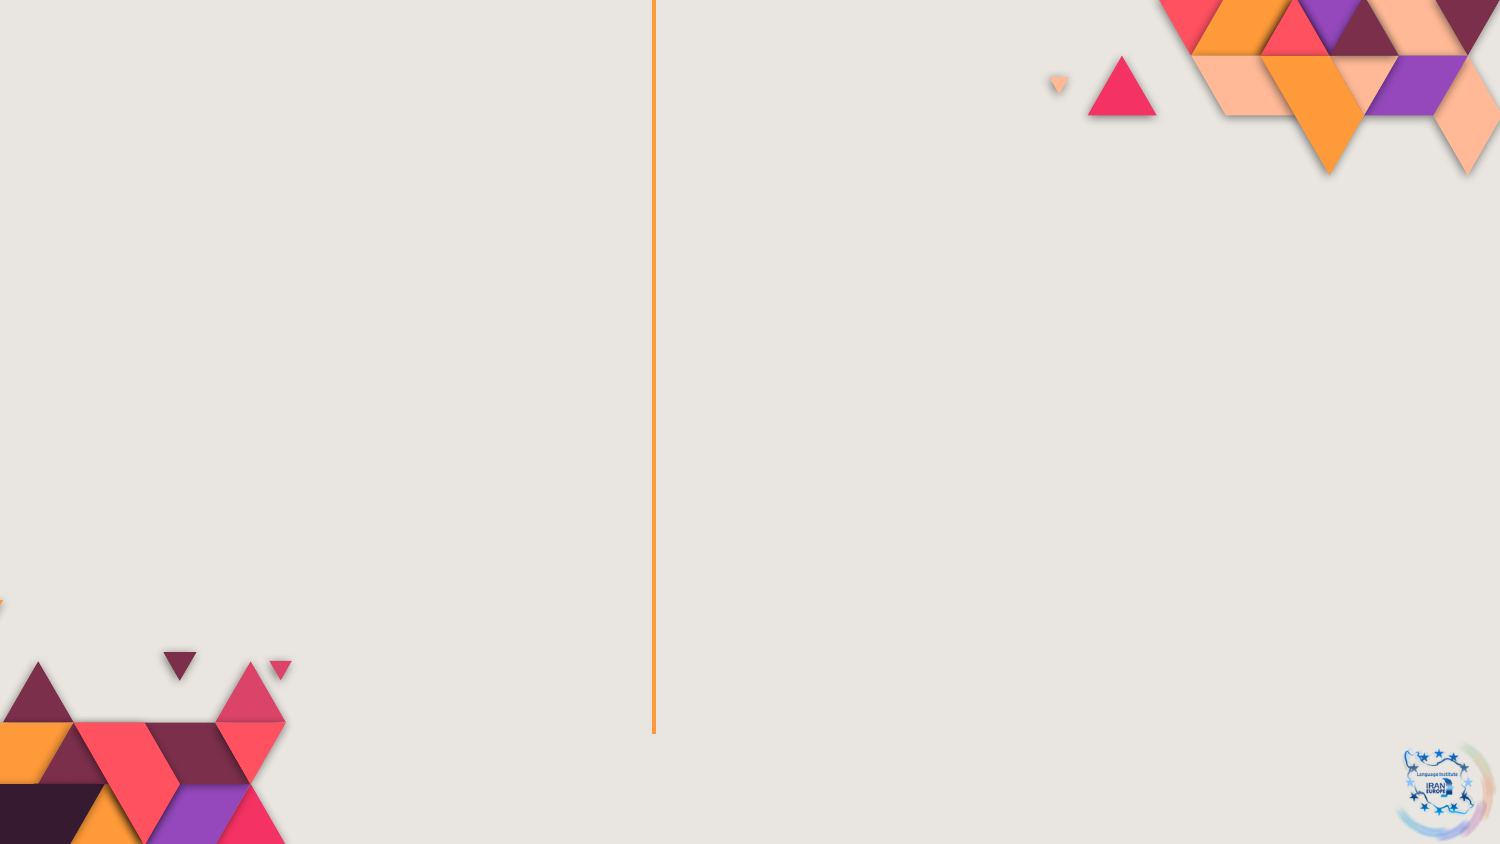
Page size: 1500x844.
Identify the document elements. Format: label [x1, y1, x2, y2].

picture [1390, 737, 1500, 844]
